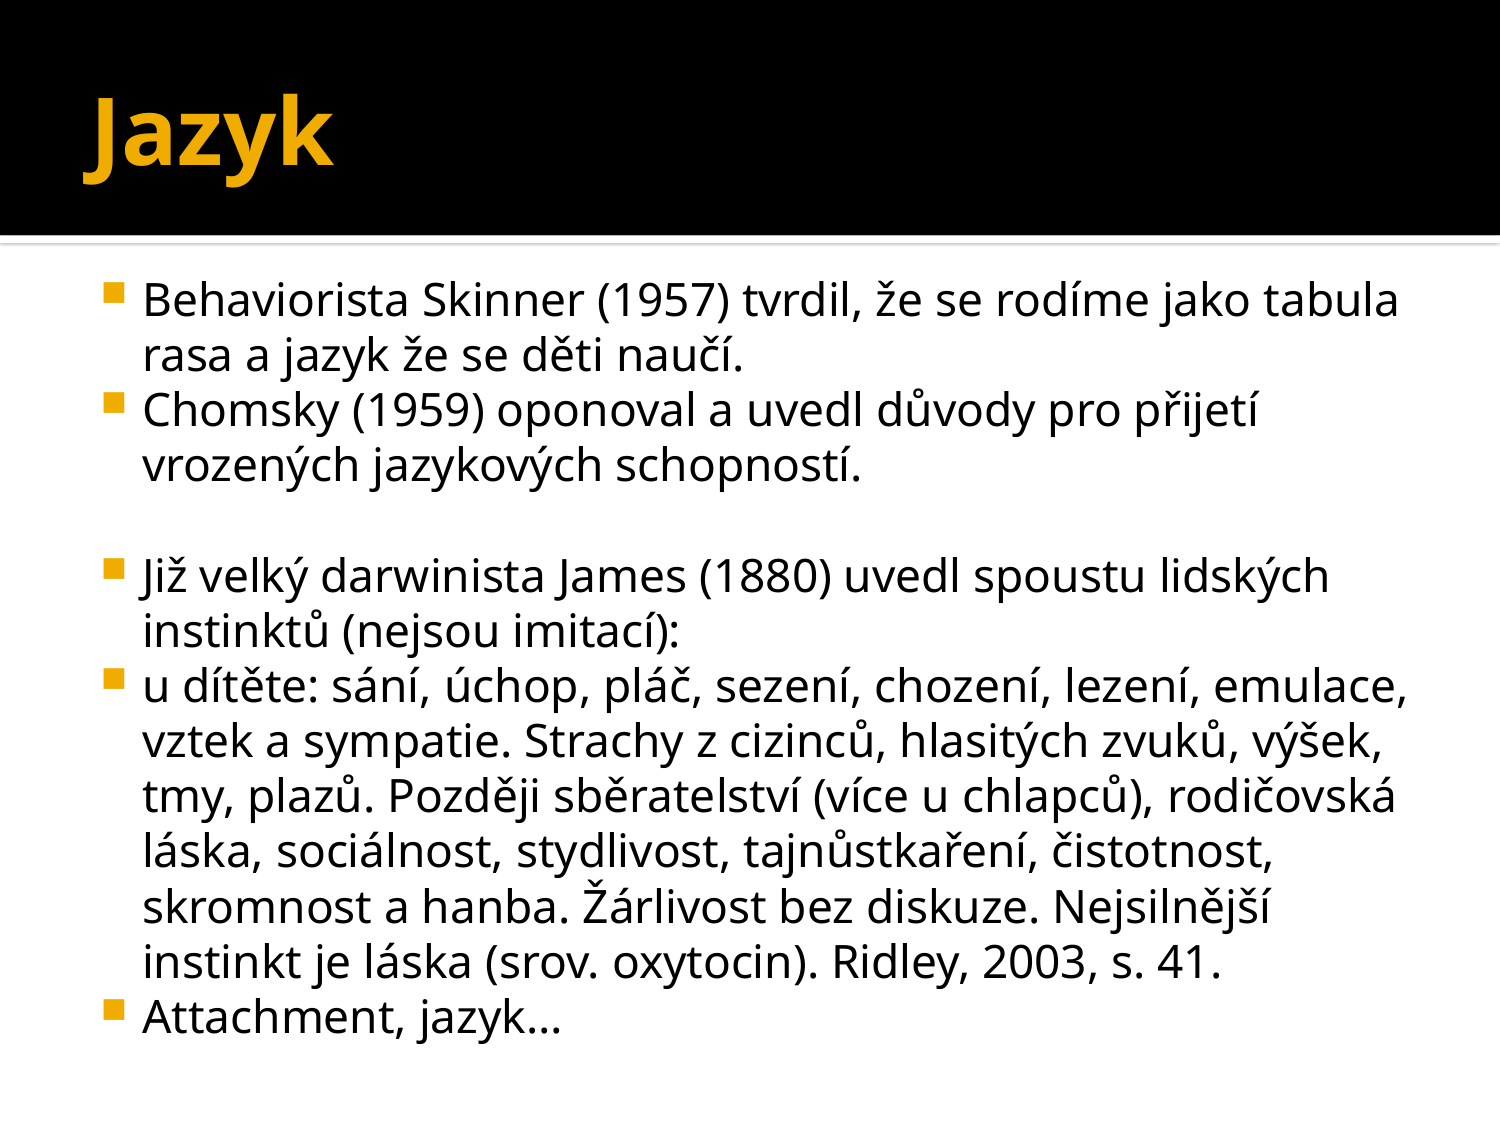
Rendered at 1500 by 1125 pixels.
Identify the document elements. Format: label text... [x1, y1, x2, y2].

title Jazyk [75, 25, 1425, 231]
list Behaviorista Skinner (1957) tvrdil, že se rodíme jako tabula rasa a jazyk že se děti naučí. Chomsky (1959) oponoval a uvedl důvody pro přijetí vrozených jazykových schopností. Již velký darwinista James (1880) uvedl spoustu lidských instinktů (nejsou imitací): u dítěte: sání, úchop, pláč, sezení, chození, lezení, emulace, vztek a sympatie. Strachy z cizinců, hlasitých zvuků, výšek, tmy, plazů. Později sběratelství (více u chlapců), rodičovská láska, sociálnost, stydlivost, tajnůstkaření, čistotnost, skromnost a hanba. Žárlivost bez diskuze. Nejsilnější instinkt je láska (srov. oxytocin). Ridley, 2003, s. 41. Attachment, jazyk… [75, 255, 1425, 1100]
